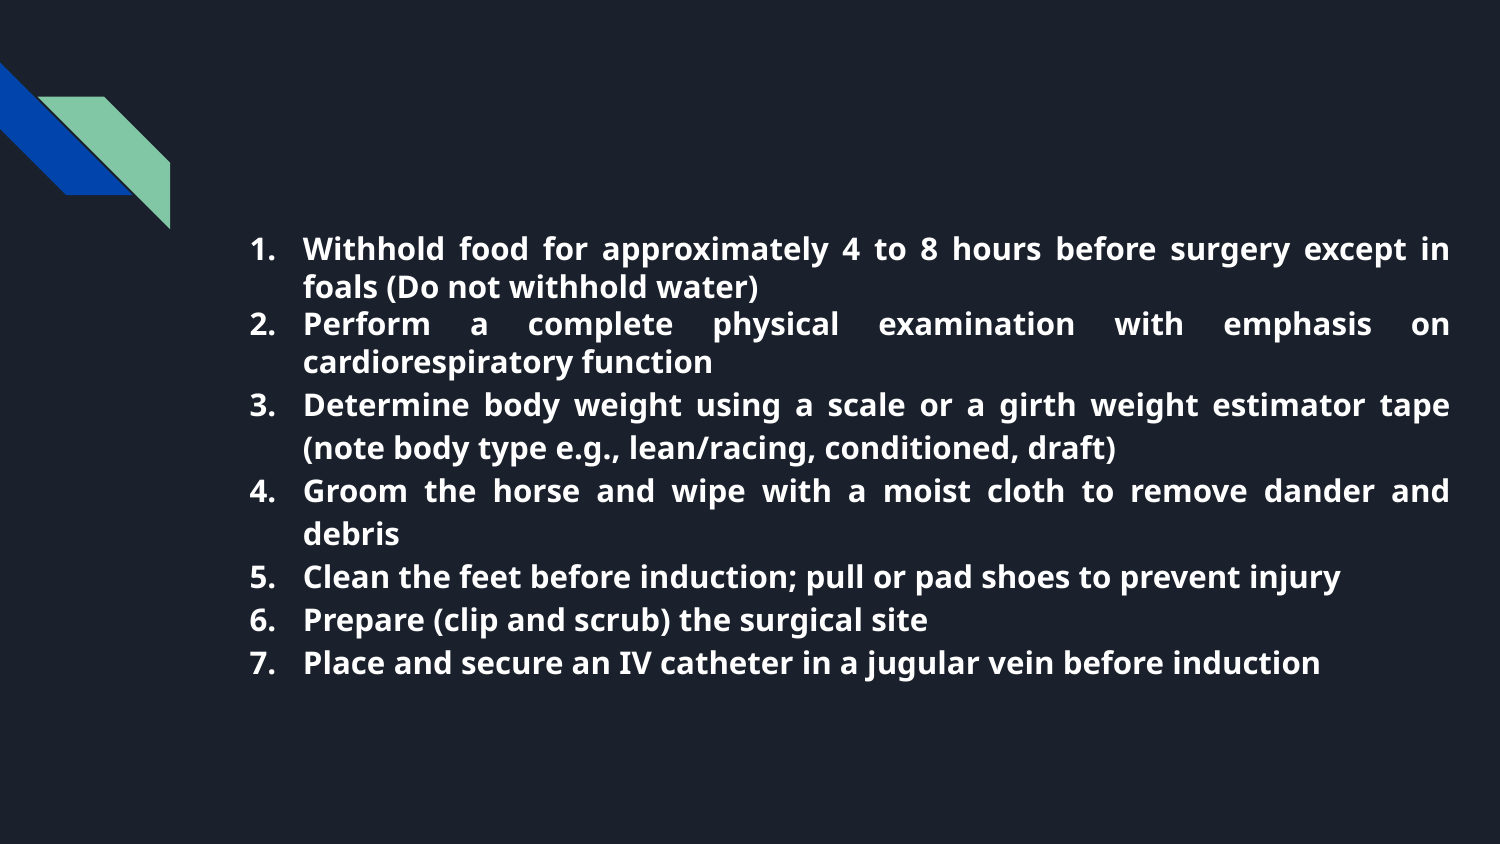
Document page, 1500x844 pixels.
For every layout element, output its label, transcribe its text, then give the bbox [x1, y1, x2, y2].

list Withhold food for approximately 4 to 8 hours before surgery except in foals (Do not withhold water) Perform a complete physical examination with emphasis on cardiorespiratory function Determine body weight using a scale or a girth weight estimator tape (note body type e.g., lean/racing, conditioned, draft) Groom the horse and wipe with a moist cloth to remove dander and debris Clean the feet before induction; pull or pad shoes to prevent injury Prepare (clip and scrub) the surgical site Place and secure an IV catheter in a jugular vein before induction [212, 214, 1467, 693]
